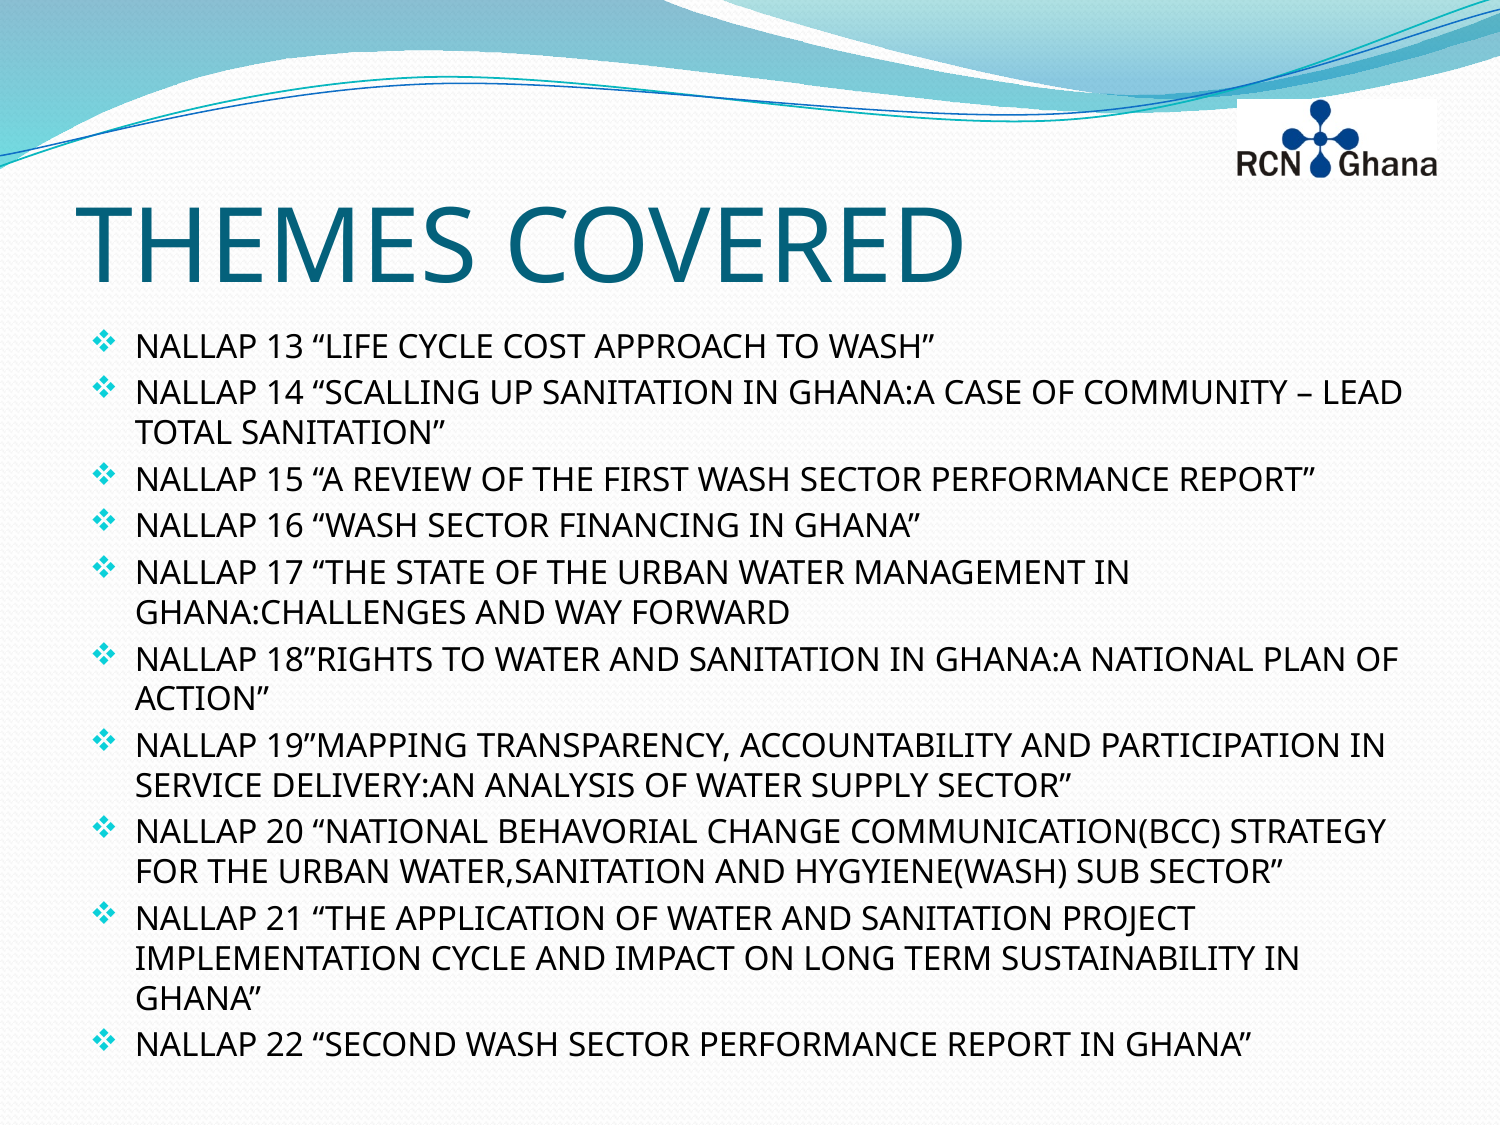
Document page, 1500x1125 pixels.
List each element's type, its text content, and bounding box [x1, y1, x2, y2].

list NALLAP 13 “LIFE CYCLE COST APPROACH TO WASH” NALLAP 14 “SCALLING UP SANITATION IN GHANA:A CASE OF COMMUNITY – LEAD TOTAL SANITATION” NALLAP 15 “A REVIEW OF THE FIRST WASH SECTOR PERFORMANCE REPORT” NALLAP 16 “WASH SECTOR FINANCING IN GHANA” NALLAP 17 “THE STATE OF THE URBAN WATER MANAGEMENT IN GHANA:CHALLENGES AND WAY FORWARD NALLAP 18”RIGHTS TO WATER AND SANITATION IN GHANA:A NATIONAL PLAN OF ACTION” NALLAP 19”MAPPING TRANSPARENCY, ACCOUNTABILITY AND PARTICIPATION IN SERVICE DELIVERY:AN ANALYSIS OF WATER SUPPLY SECTOR” NALLAP 20 “NATIONAL BEHAVORIAL CHANGE COMMUNICATION(BCC) STRATEGY FOR THE URBAN WATER,SANITATION AND HYGYIENE(WASH) SUB SECTOR” NALLAP 21 “THE APPLICATION OF WATER AND SANITATION PROJECT IMPLEMENTATION CYCLE AND IMPACT ON LONG TERM SUSTAINABILITY IN GHANA” NALLAP 22 “SECOND WASH SECTOR PERFORMANCE REPORT IN GHANA” [75, 317, 1425, 1038]
picture [1237, 99, 1438, 178]
title THEMES COVERED [75, 115, 1425, 303]
